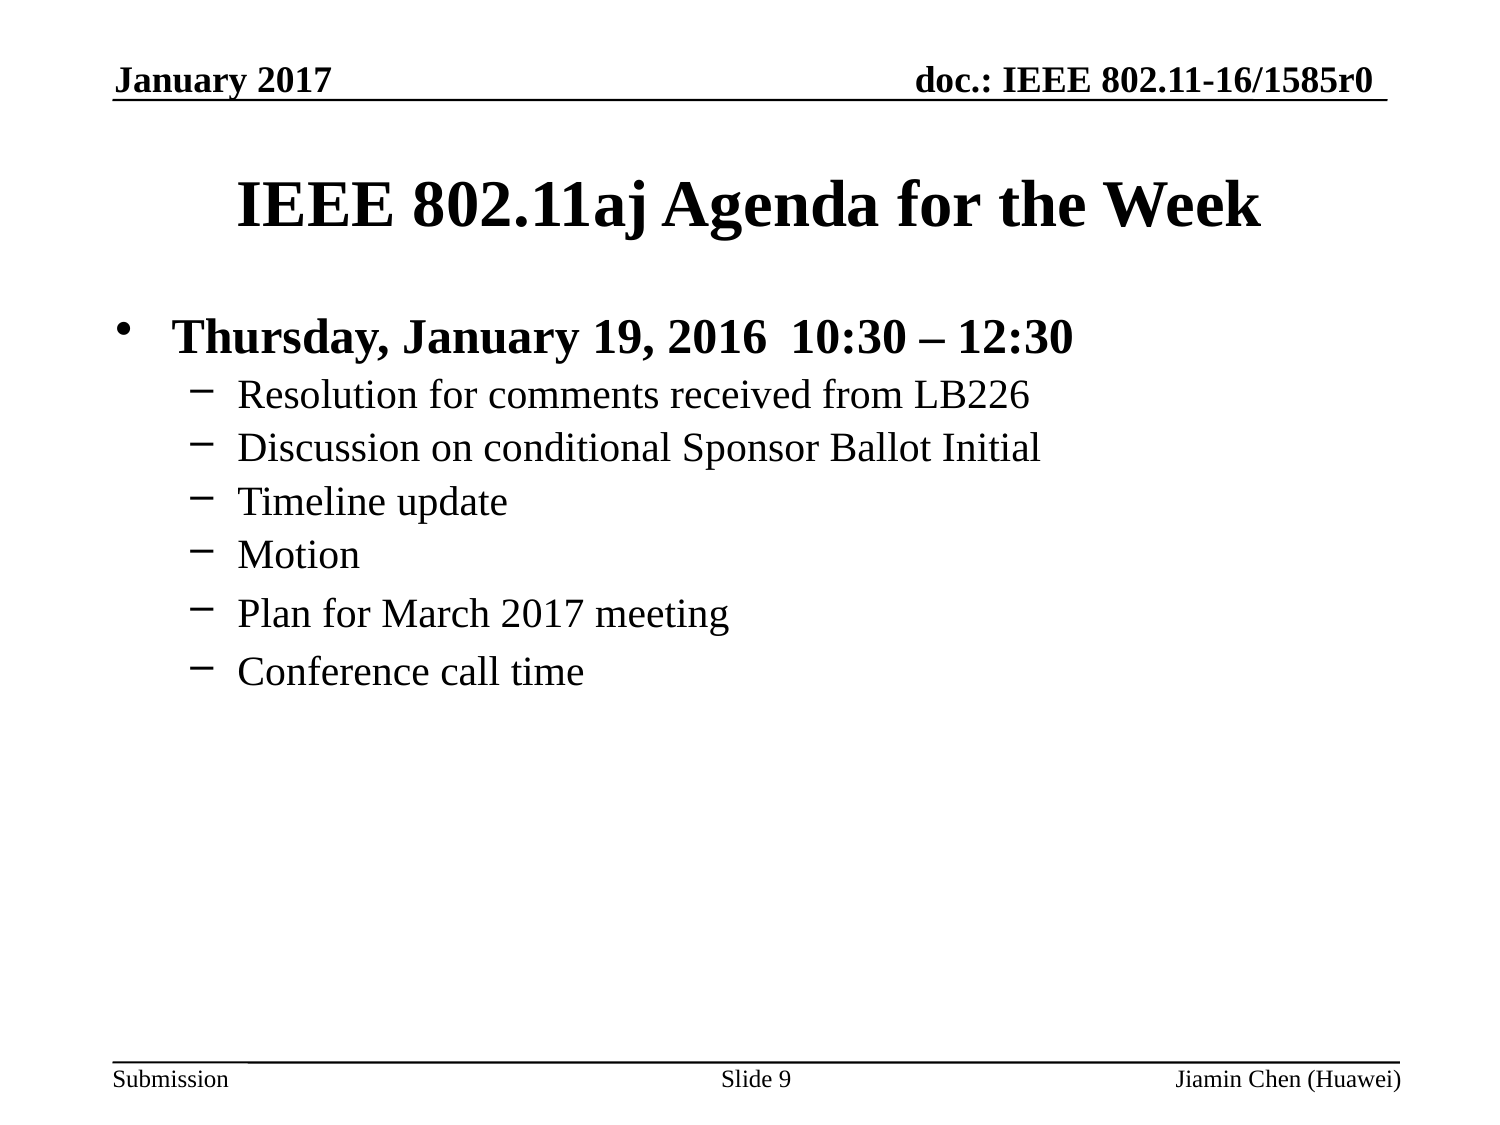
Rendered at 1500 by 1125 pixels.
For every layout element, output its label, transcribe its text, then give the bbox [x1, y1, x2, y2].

slide_number Slide 9 [712, 1061, 773, 1093]
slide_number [114, 54, 335, 101]
title IEEE 802.11aj Agenda for the Week [112, 112, 1388, 288]
list Thursday, January 19, 2016 10:30 – 12:30 Resolution for comments received from LB226 Discussion on conditional Sponsor Ballot Initial Timeline update Motion Plan for March 2017 meeting Conference call time [100, 302, 1471, 1047]
footer Jiamin Chen (Huawei) [773, 1061, 1402, 1093]
